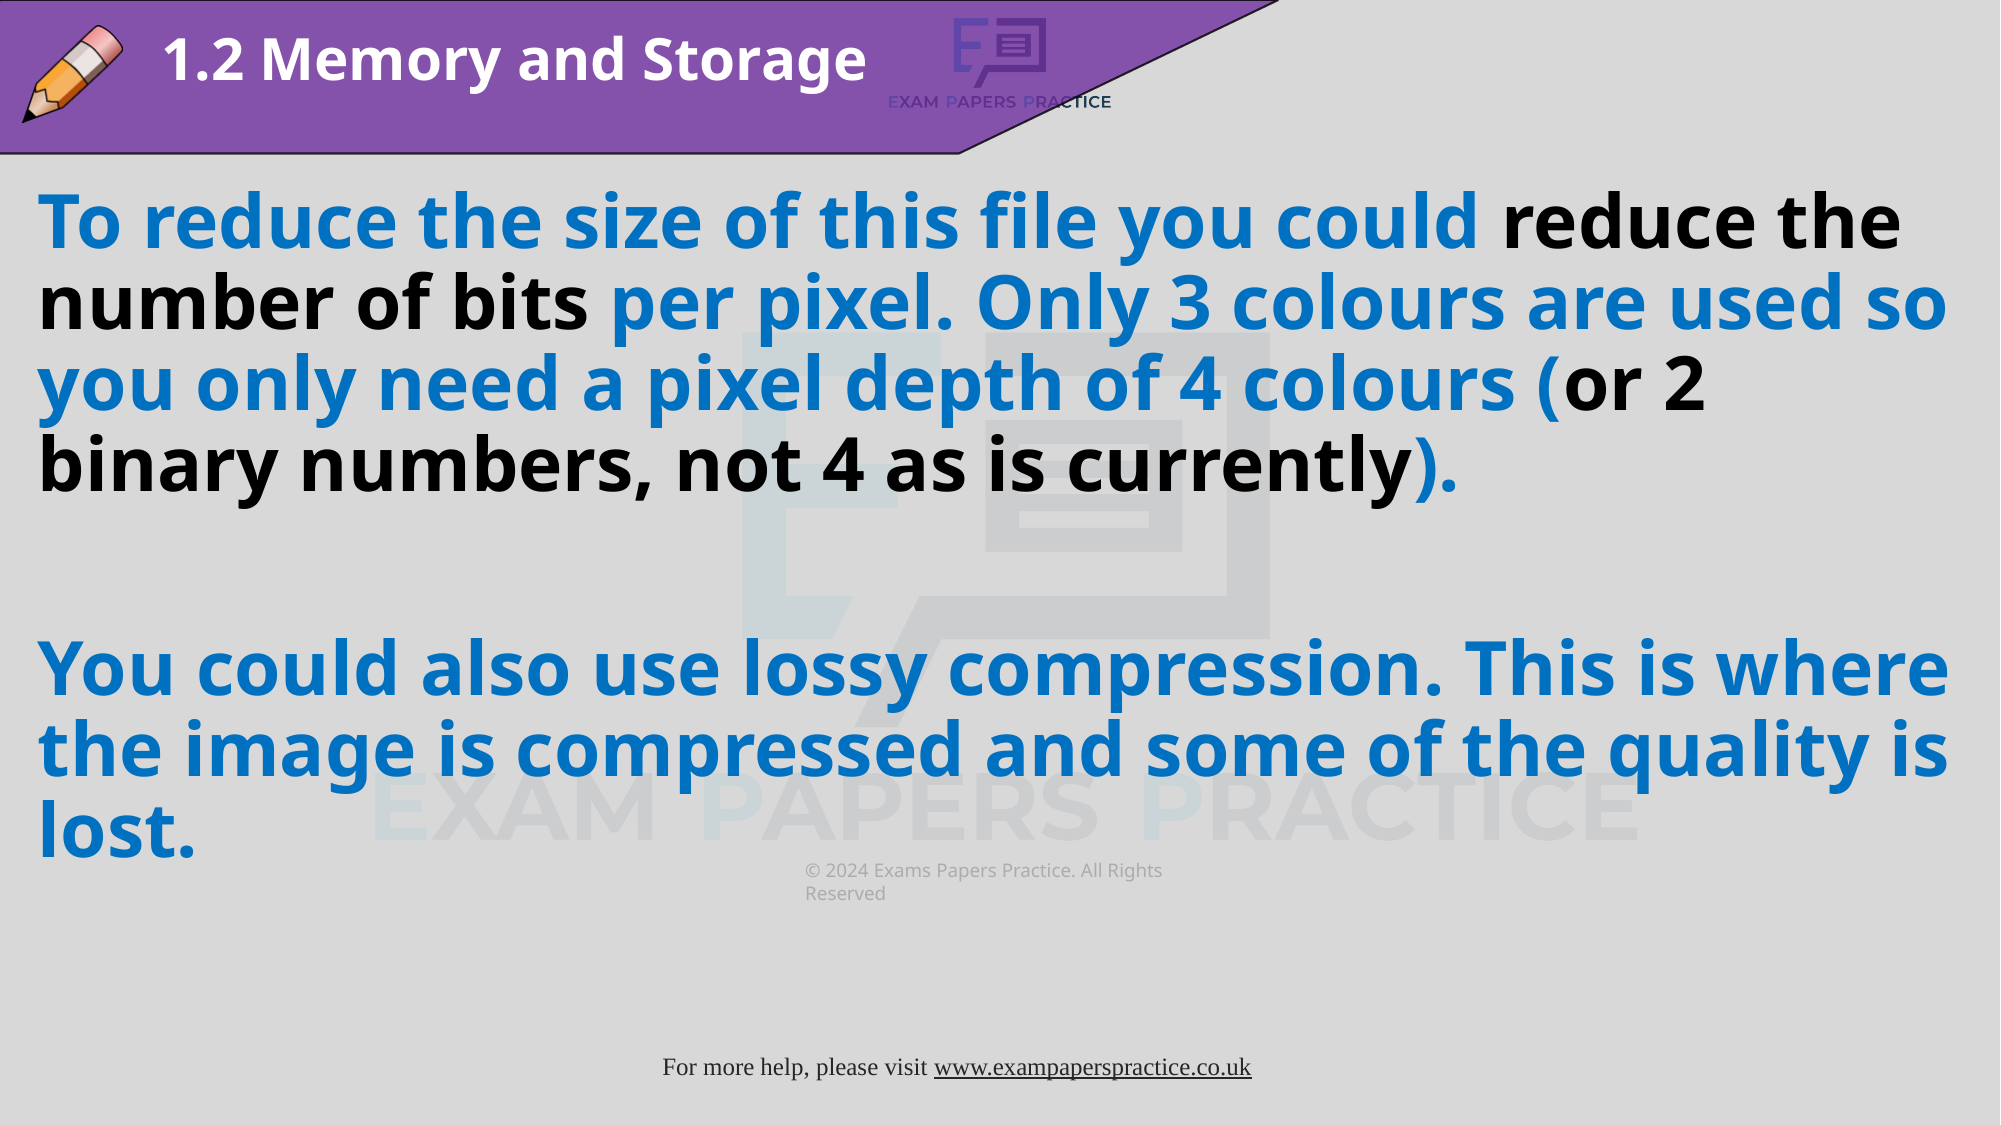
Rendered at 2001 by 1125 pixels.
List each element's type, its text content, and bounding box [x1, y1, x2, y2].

list 1.2 Memory and Storage [146, 22, 960, 134]
list To reduce the size of this file you could reduce the number of bits per pixel. Only 3 colours are used so you only need a pixel depth of 4 colours (or 2 binary numbers, not 4 as is currently). You could also use lossy compression. This is where the image is compressed and some of the quality is lost. [22, 176, 1974, 1120]
picture [22, 25, 123, 123]
